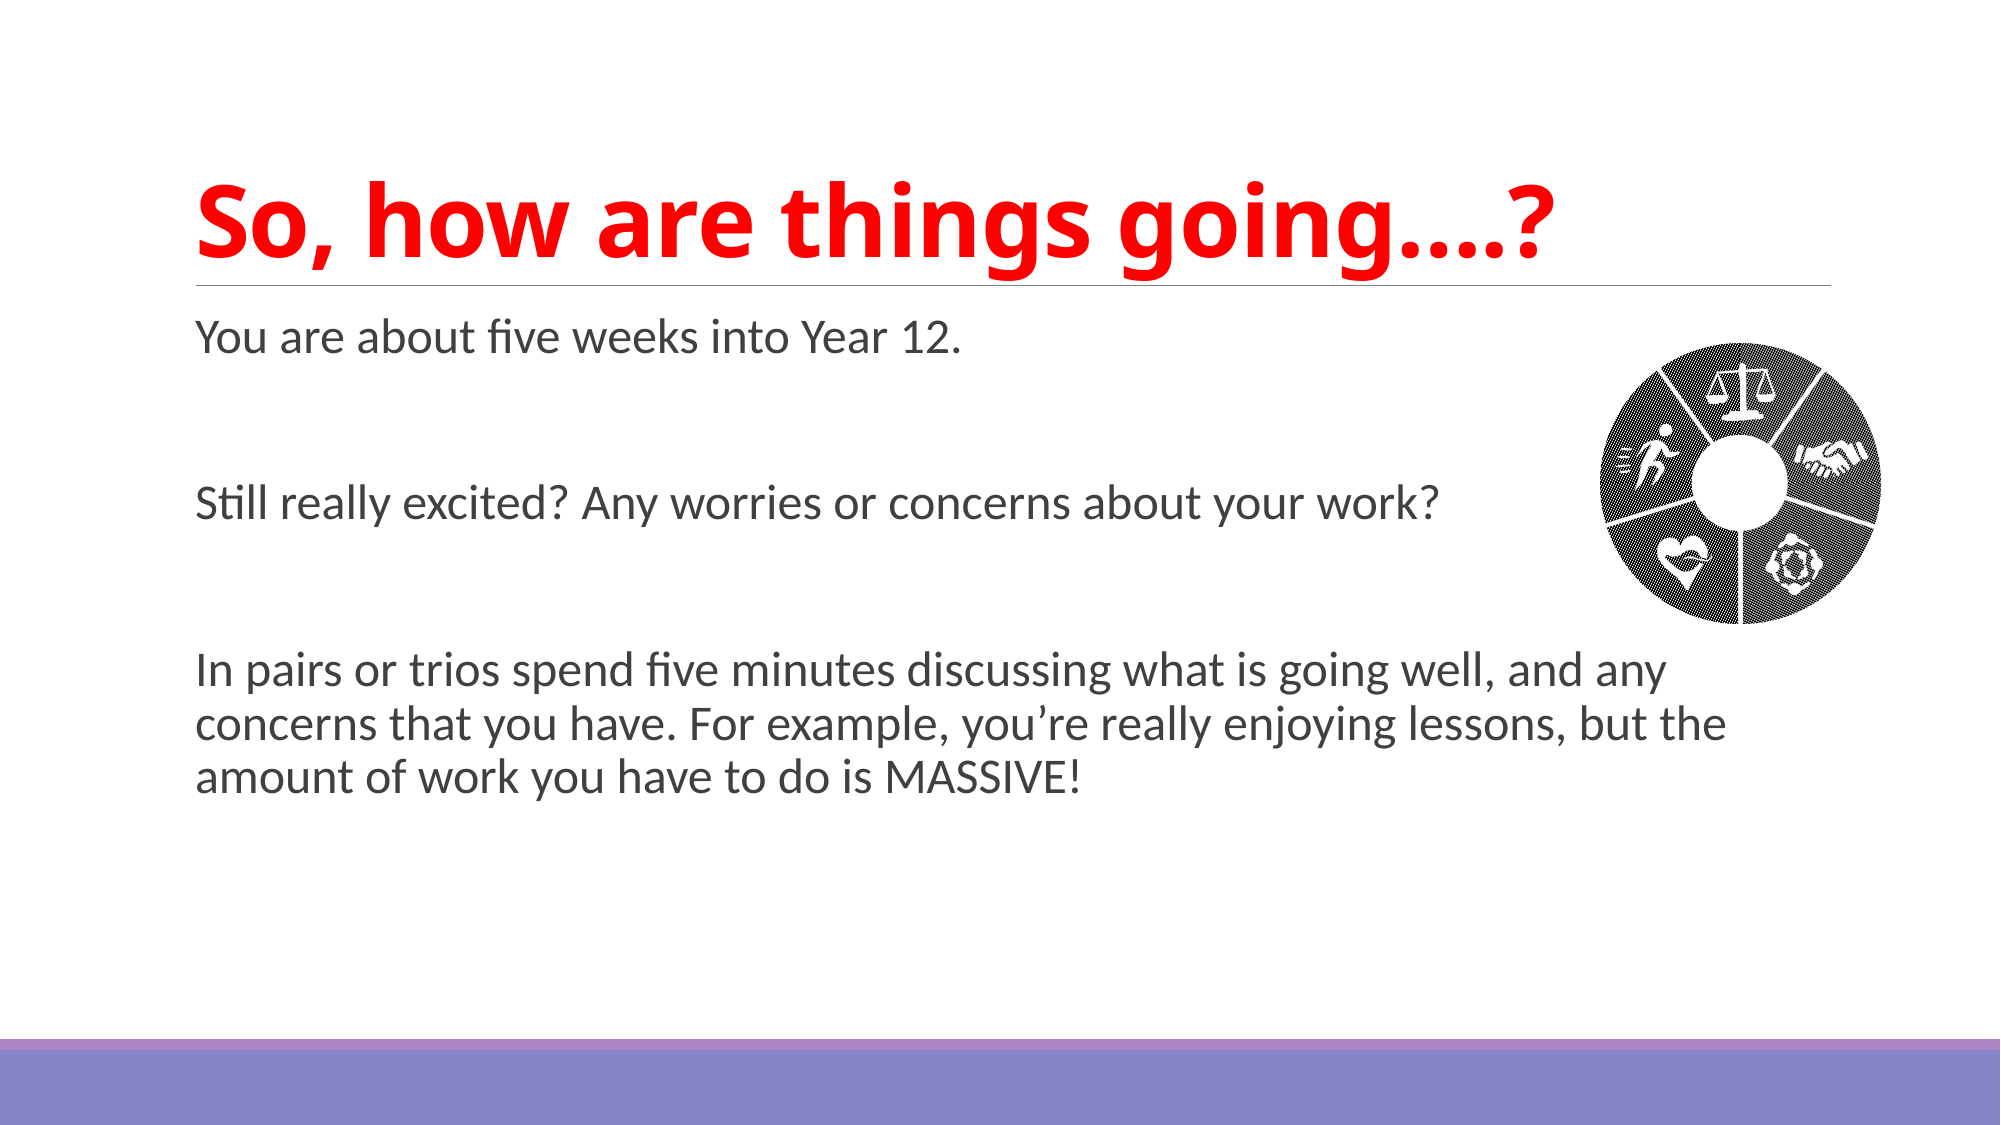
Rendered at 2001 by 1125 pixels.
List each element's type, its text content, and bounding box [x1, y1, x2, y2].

title So, how are things going….? [180, 47, 1830, 285]
picture [1539, 332, 1941, 634]
list You are about five weeks into Year 12. Still really excited? Any worries or concerns about your work? In pairs or trios spend five minutes discussing what is going well, and any concerns that you have. For example, you’re really enjoying lessons, but the amount of work you have to do is MASSIVE! [180, 302, 1830, 963]
